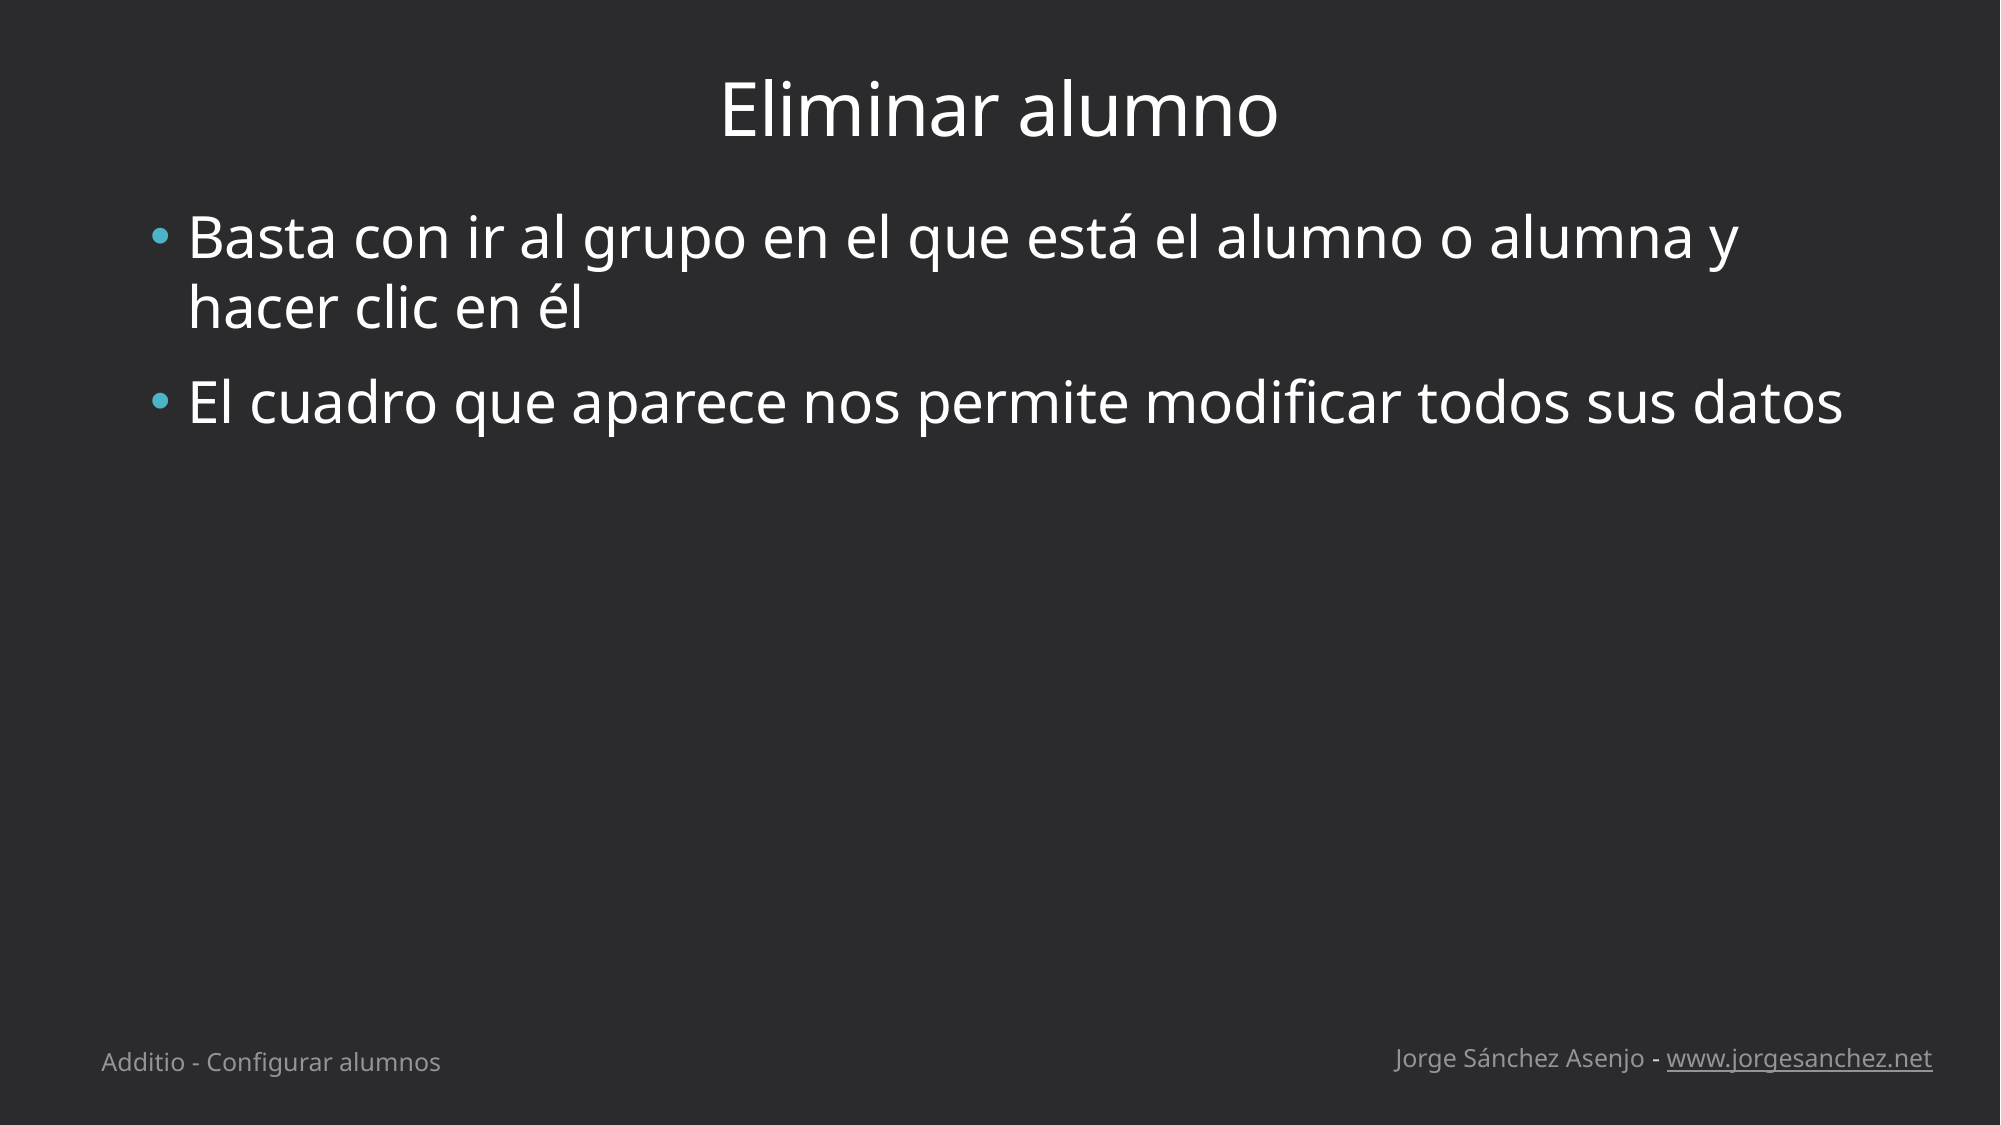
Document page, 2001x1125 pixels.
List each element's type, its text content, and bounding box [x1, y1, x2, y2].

title Eliminar alumno [150, 45, 1850, 180]
list Basta con ir al grupo en el que está el alumno o alumna y hacer clic en él El cuadro que aparece nos permite modificar todos sus datos [150, 200, 1850, 960]
